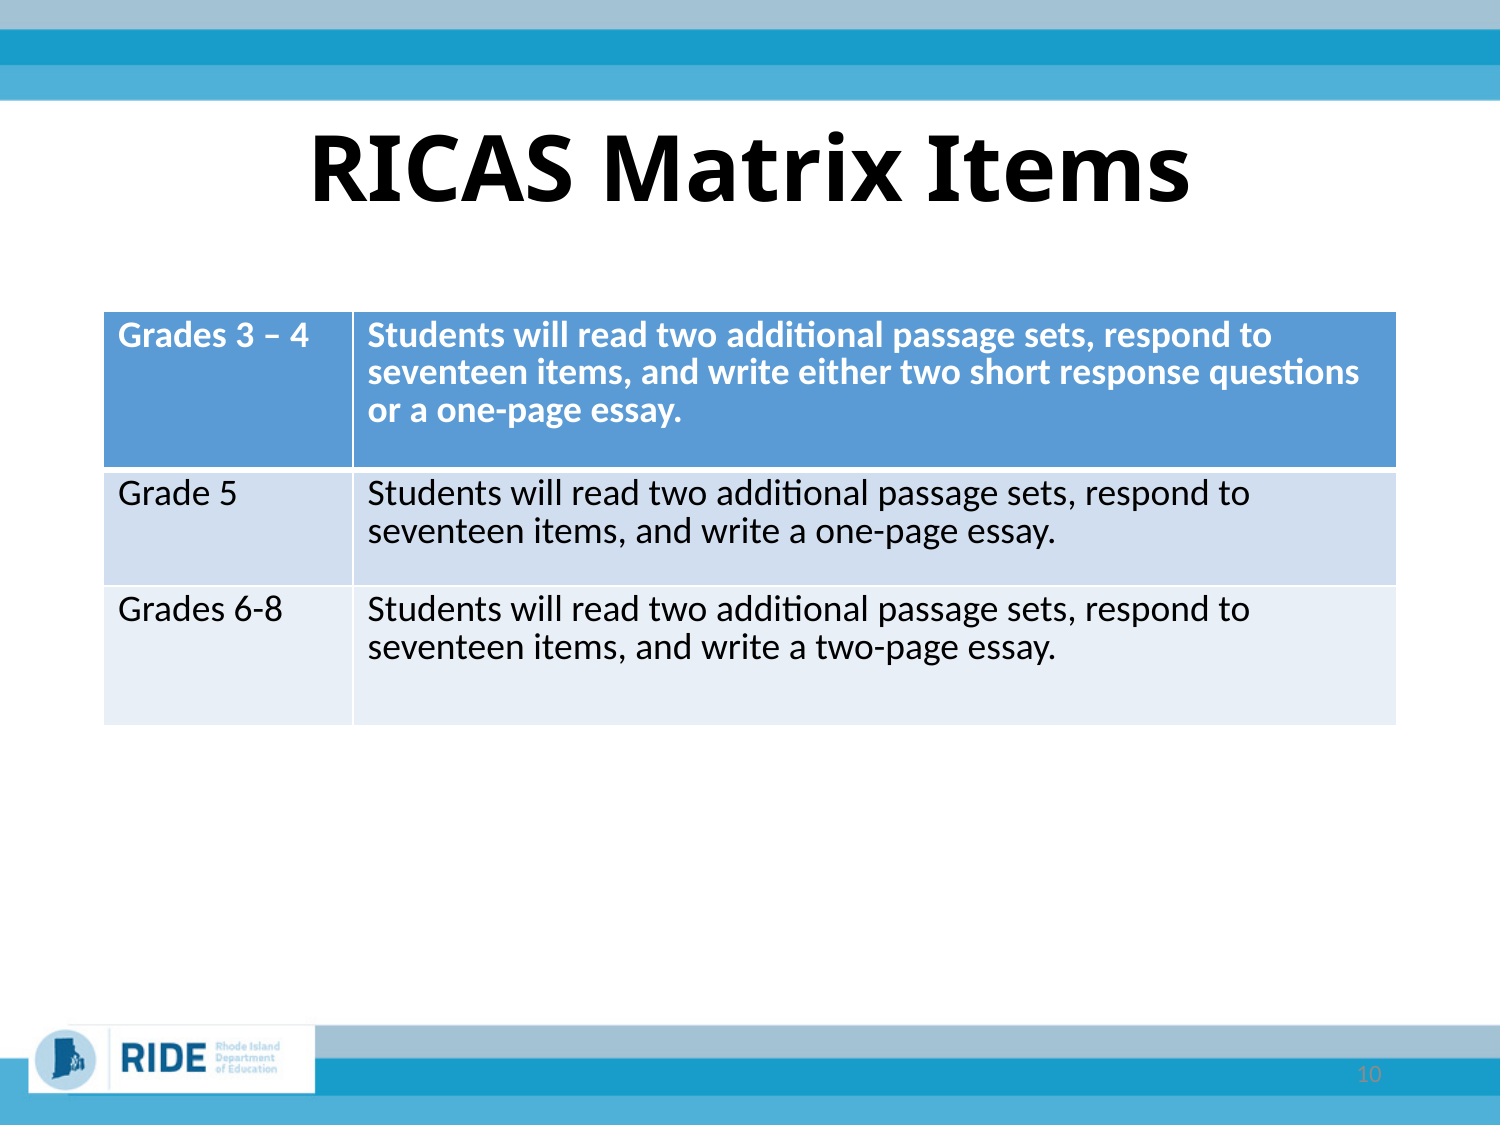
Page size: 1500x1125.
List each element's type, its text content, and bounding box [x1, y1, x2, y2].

slide_number 10 [1059, 1042, 1397, 1103]
table_cell Grade 5 [104, 473, 352, 585]
title RICAS Matrix Items [103, 101, 1397, 244]
table_header Students will read two additional passage sets, respond to seventeen items, and write either two short response questions or a one-page essay. [354, 312, 1396, 467]
table_header Grades 3 – 4 [104, 312, 352, 467]
table_cell Grades 6-8 [104, 587, 352, 725]
picture [0, 0, 1500, 1125]
table_cell Students will read two additional passage sets, respond to seventeen items, and write a one-page essay. [354, 473, 1396, 585]
table_cell Students will read two additional passage sets, respond to seventeen items, and write a two-page essay. [354, 587, 1396, 725]
